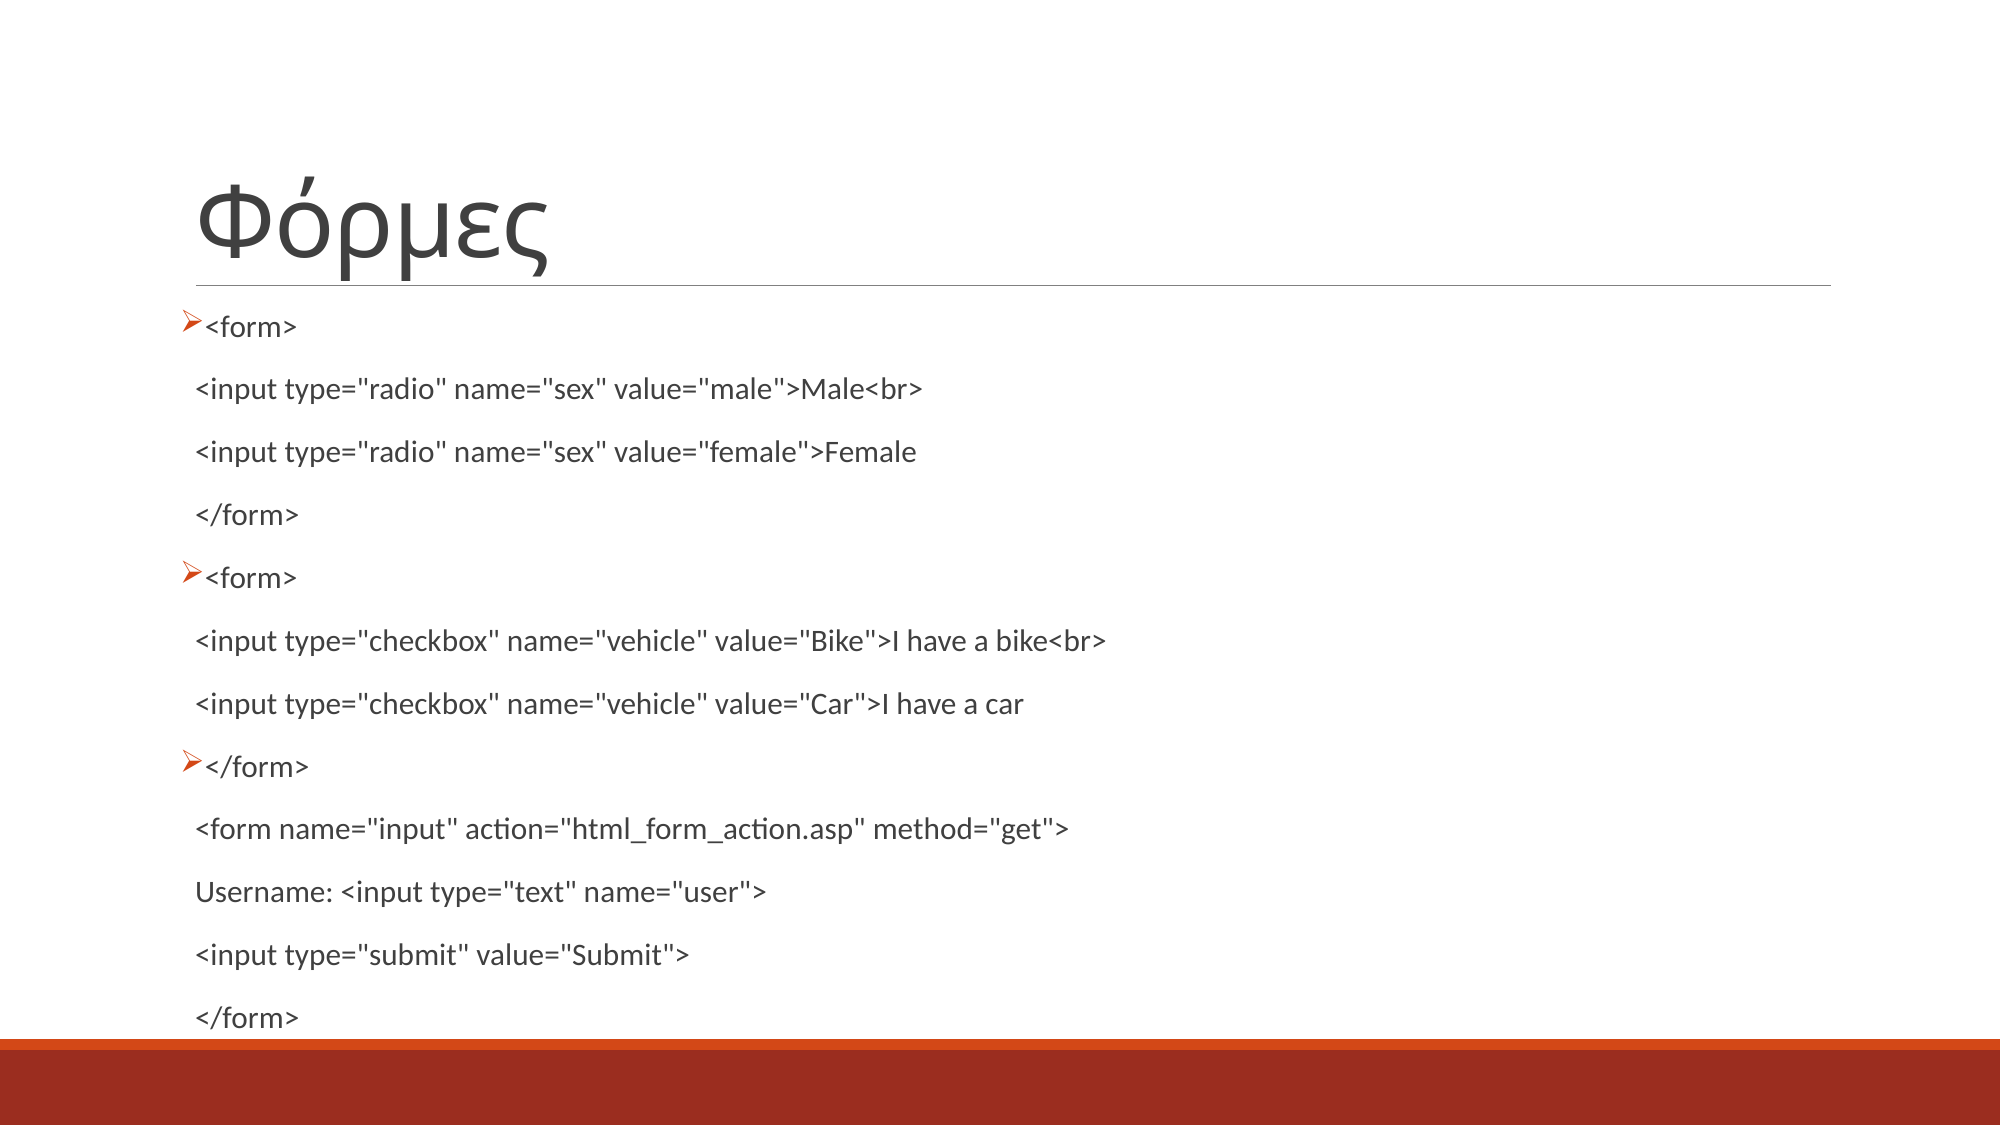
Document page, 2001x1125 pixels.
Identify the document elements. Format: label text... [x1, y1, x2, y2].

list <form> <input type="radio" name="sex" value="male">Male<br> <input type="radio" name="sex" value="female">Female </form> <form> <input type="checkbox" name="vehicle" value="Bike">I have a bike<br> <input type="checkbox" name="vehicle" value="Car">I have a car </form> <form name="input" action="html_form_action.asp" method="get"> Username: <input type="text" name="user"> <input type="submit" value="Submit"> </form> [180, 302, 1830, 1049]
title Φόρμες [180, 47, 1830, 285]
